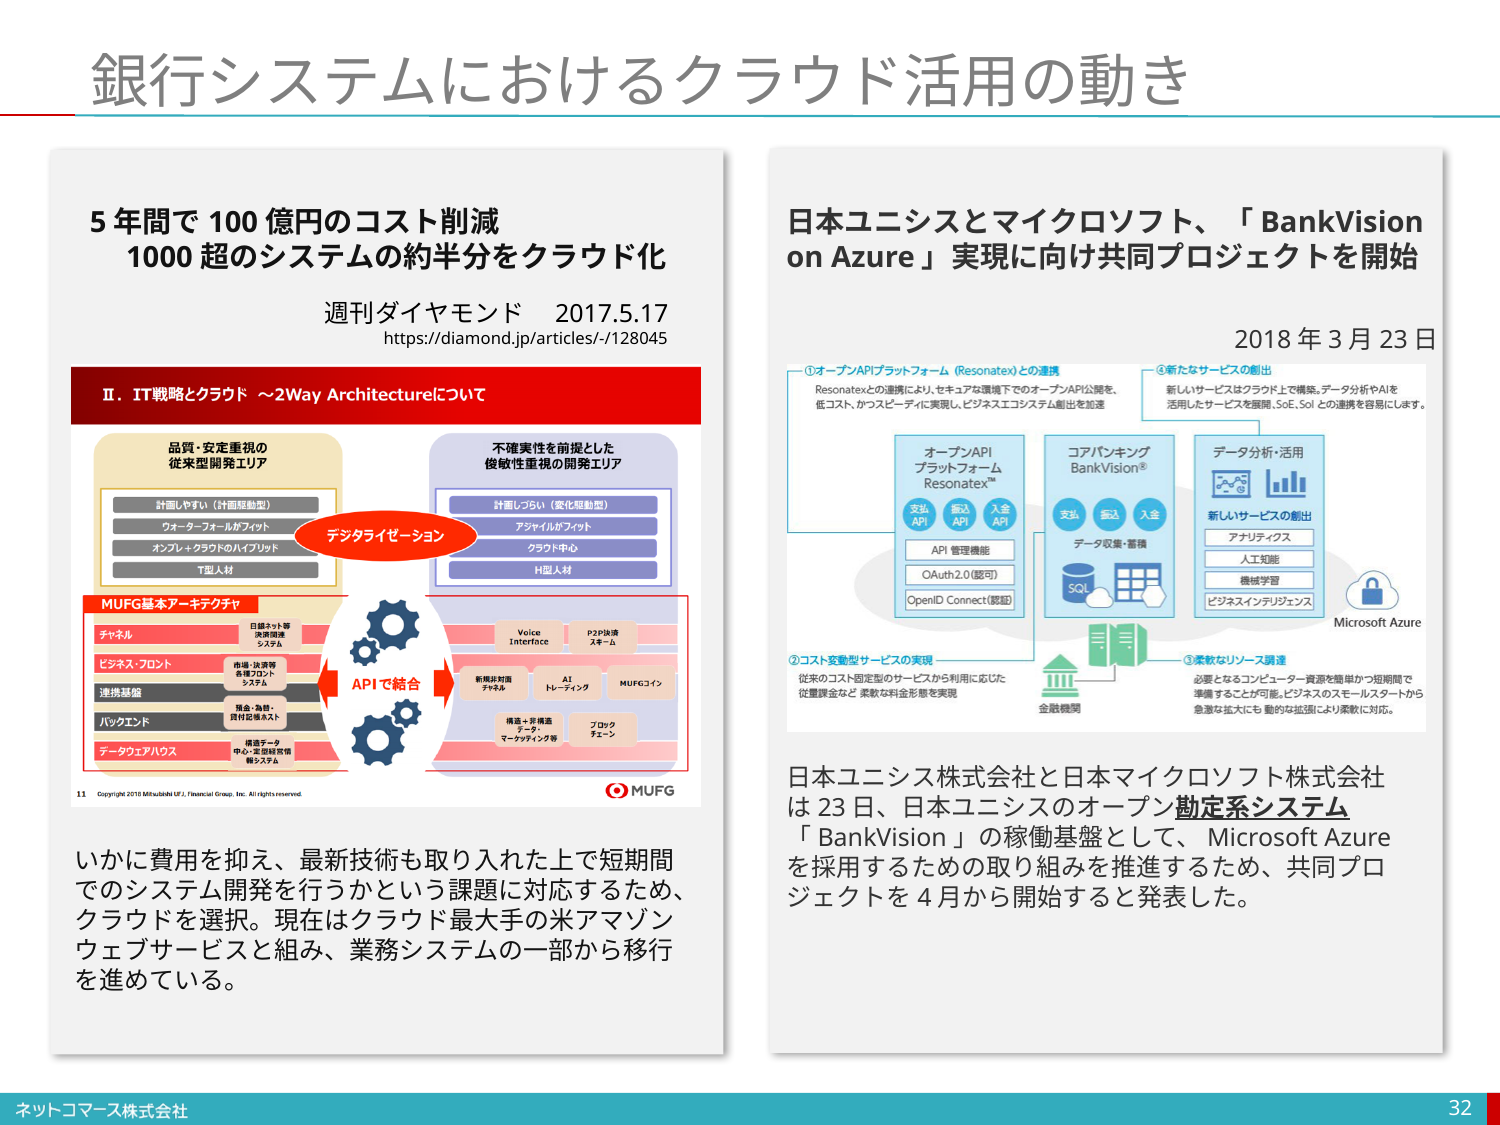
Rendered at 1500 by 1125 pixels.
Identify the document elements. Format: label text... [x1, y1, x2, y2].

title 銀行システムにおけるクラウド活用の動き [75, 45, 1500, 114]
text_box [48, 148, 725, 1057]
text_box 2018年3月23日 [1219, 316, 1454, 362]
text_box いかに費用を抑え、最新技術も取り入れた上で短期間でのシステム開発を行うかという課題に対応するため、クラウドを選択。現在はクラウド最大手の米アマゾンウェブサービスと組み、業務システムの一部から移行を進めている。 [59, 837, 713, 1002]
picture [16, 1101, 188, 1120]
text_box 日本ユニシス株式会社と日本マイクロソフト株式会社は23日、日本ユニシスのオープン勘定系システム「BankVision」の稼働基盤として、Microsoft Azureを採用するための取り組みを推進するため、共同プロジェクトを4月から開始すると発表した。 [771, 754, 1426, 919]
text_box [768, 146, 1445, 1055]
picture [71, 364, 701, 807]
picture [786, 364, 1426, 733]
text_box 5年間で100億円のコスト削減 1000超のシステムの約半分をクラウド化 [75, 195, 701, 281]
slide_number 32 [1137, 1091, 1488, 1125]
text_box 日本ユニシスとマイクロソフト、「BankVision on Azure」実現に向け共同プロジェクトを開始 [771, 195, 1445, 281]
text_box 週刊ダイヤモンド 2017.5.17 https://diamond.jp/articles/-/128045 [309, 290, 684, 355]
